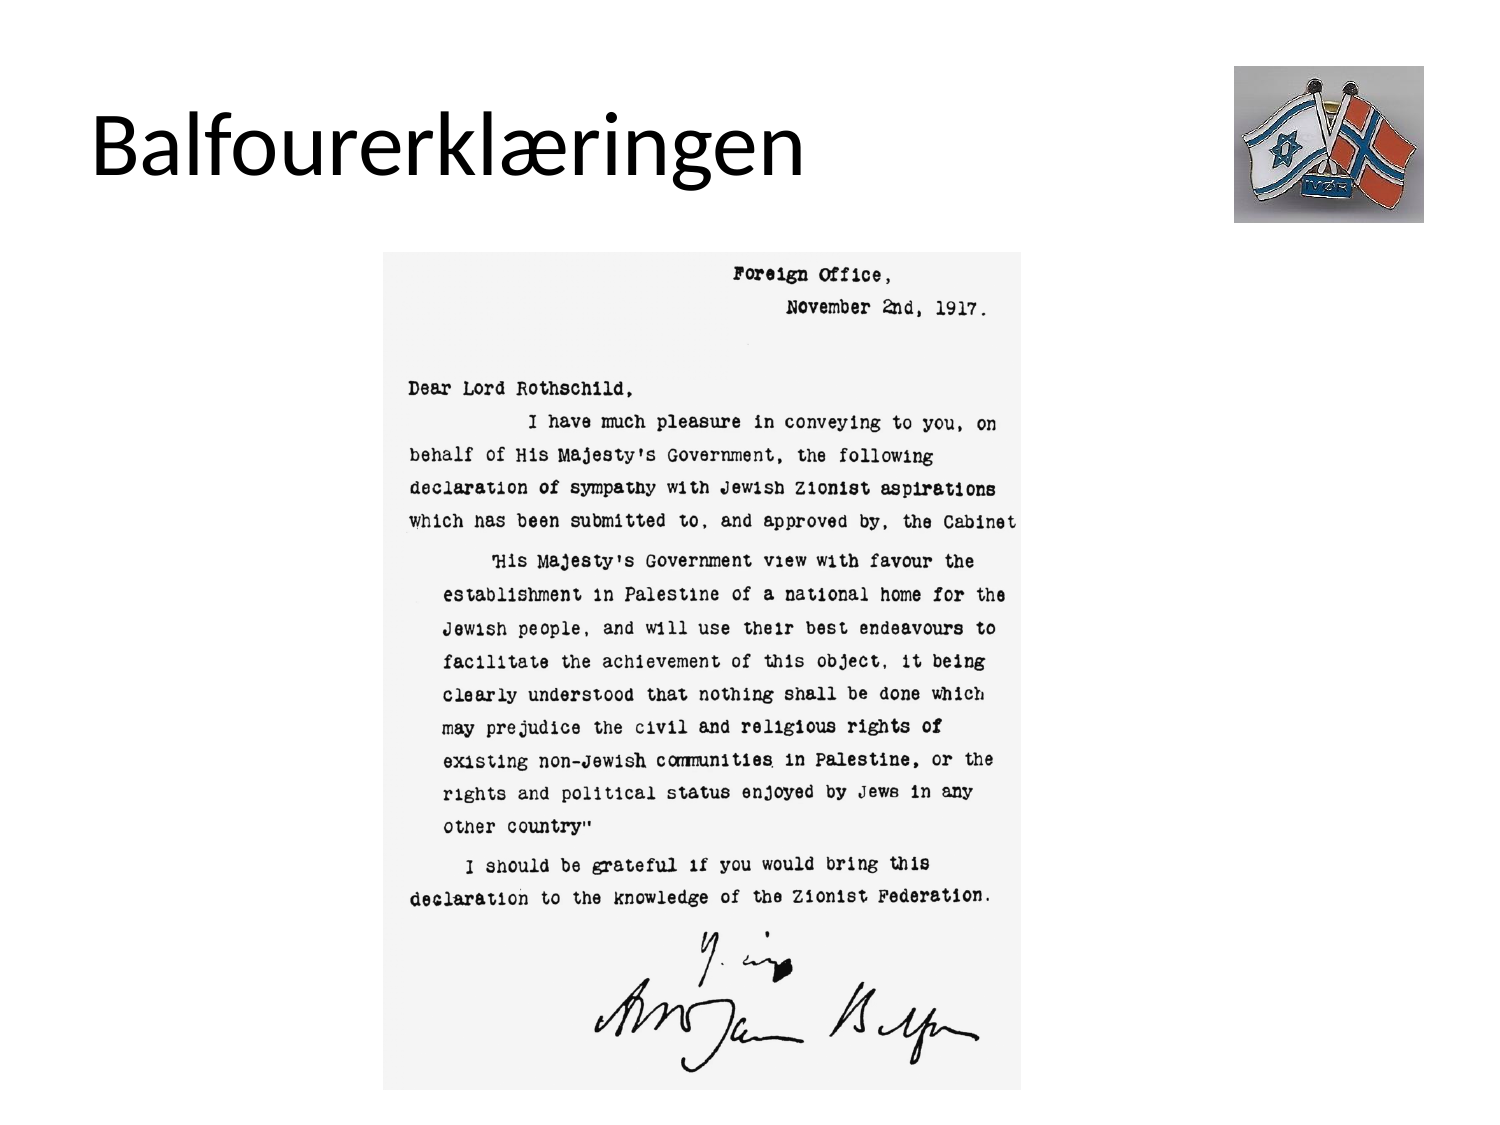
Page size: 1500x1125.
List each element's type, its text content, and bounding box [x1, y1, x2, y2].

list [383, 251, 1021, 1090]
picture [1233, 66, 1424, 223]
title Balfourerklæringen [75, 45, 1199, 233]
